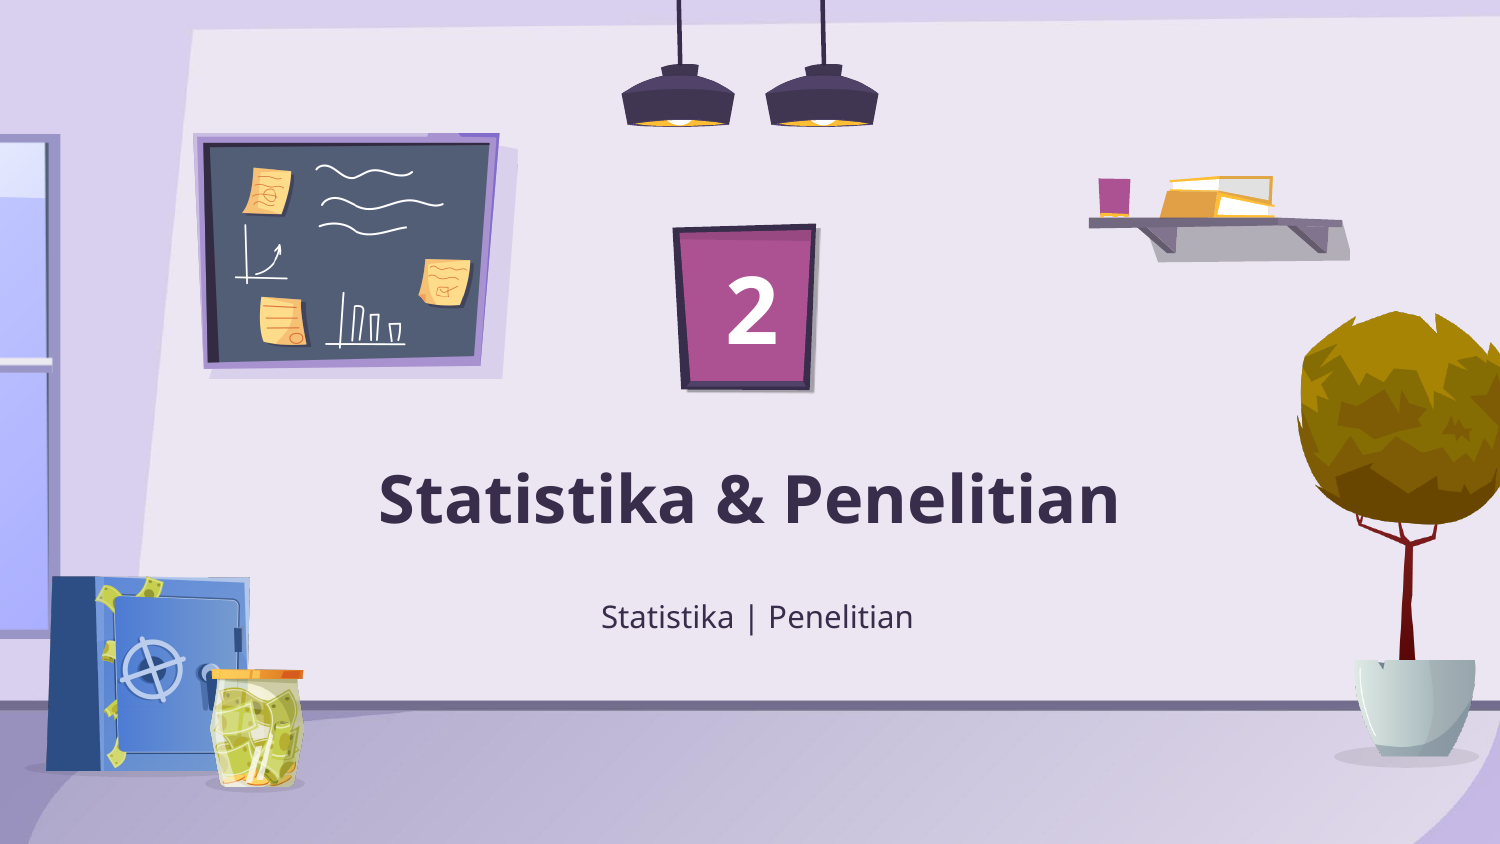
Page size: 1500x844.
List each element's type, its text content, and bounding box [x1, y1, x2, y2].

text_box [672, 223, 817, 391]
subtitle Statistika | Penelitian [316, 586, 1199, 647]
title 2 [821, 231, 828, 382]
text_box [24, 576, 262, 778]
title Statistika & Penelitian [166, 427, 1292, 566]
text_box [1297, 311, 1500, 768]
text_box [204, 669, 306, 793]
picture [0, 0, 1500, 844]
